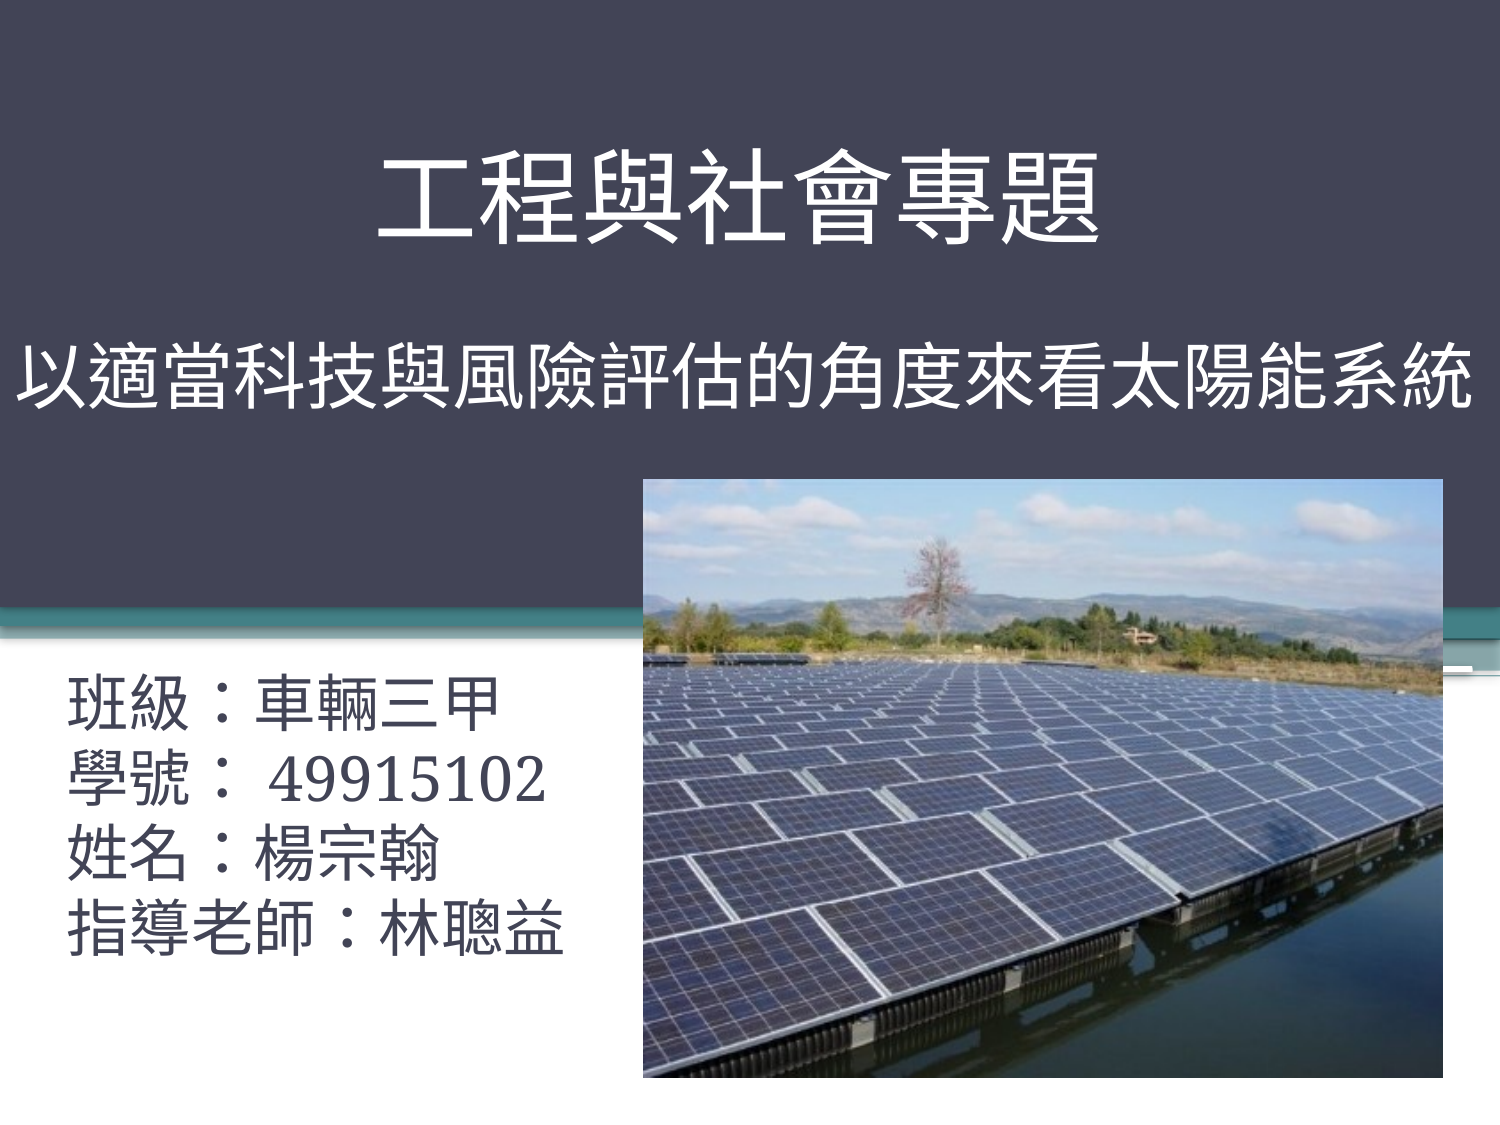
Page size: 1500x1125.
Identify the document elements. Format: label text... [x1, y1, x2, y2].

picture [643, 479, 1443, 1078]
title 以適當科技與風險評估的角度來看太陽能系統 [0, 302, 1500, 426]
subtitle 班級：車輛三甲 學號：49915102 姓名：楊宗翰 指導老師：林聰益 [41, 656, 636, 1029]
text_box 工程與社會專題 [182, 125, 1294, 266]
